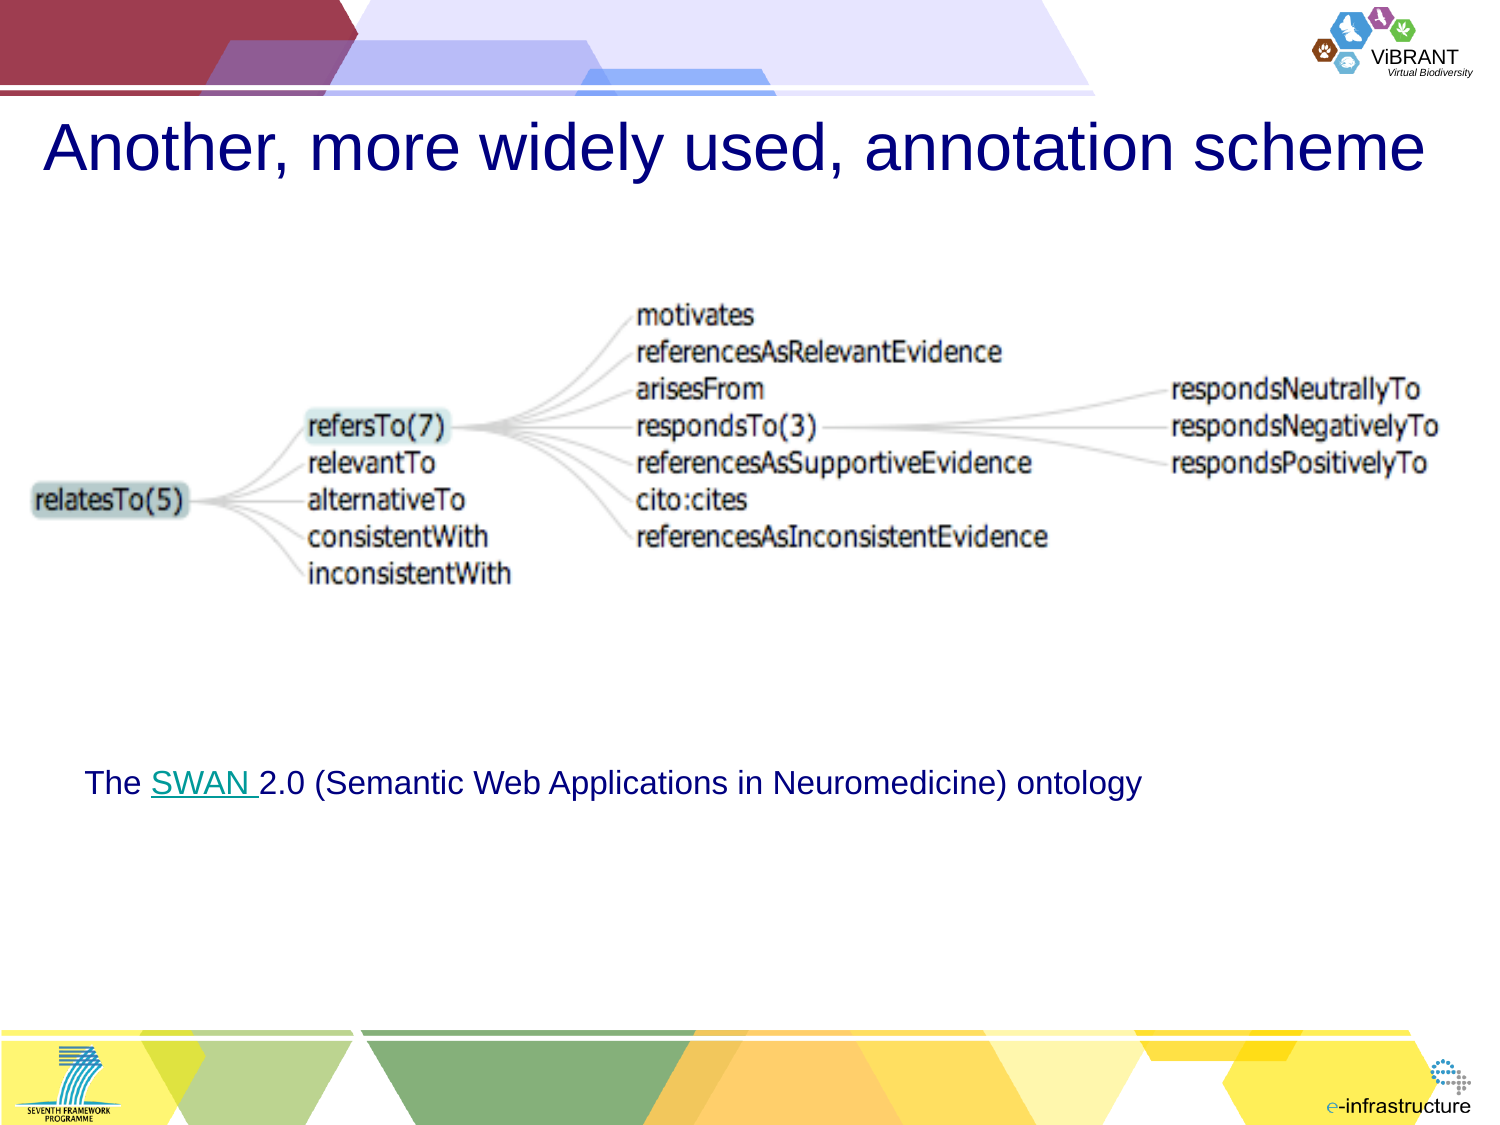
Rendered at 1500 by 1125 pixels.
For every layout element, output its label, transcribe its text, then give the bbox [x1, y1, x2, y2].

title Another, more widely used, annotation scheme [28, 103, 1474, 185]
text_box The SWAN 2.0 (Semantic Web Applications in Neuromedicine) ontology [69, 753, 1427, 809]
picture [0, 0, 1096, 96]
picture [0, 1028, 1471, 1125]
picture [1311, 6, 1416, 74]
picture [17, 299, 1445, 602]
